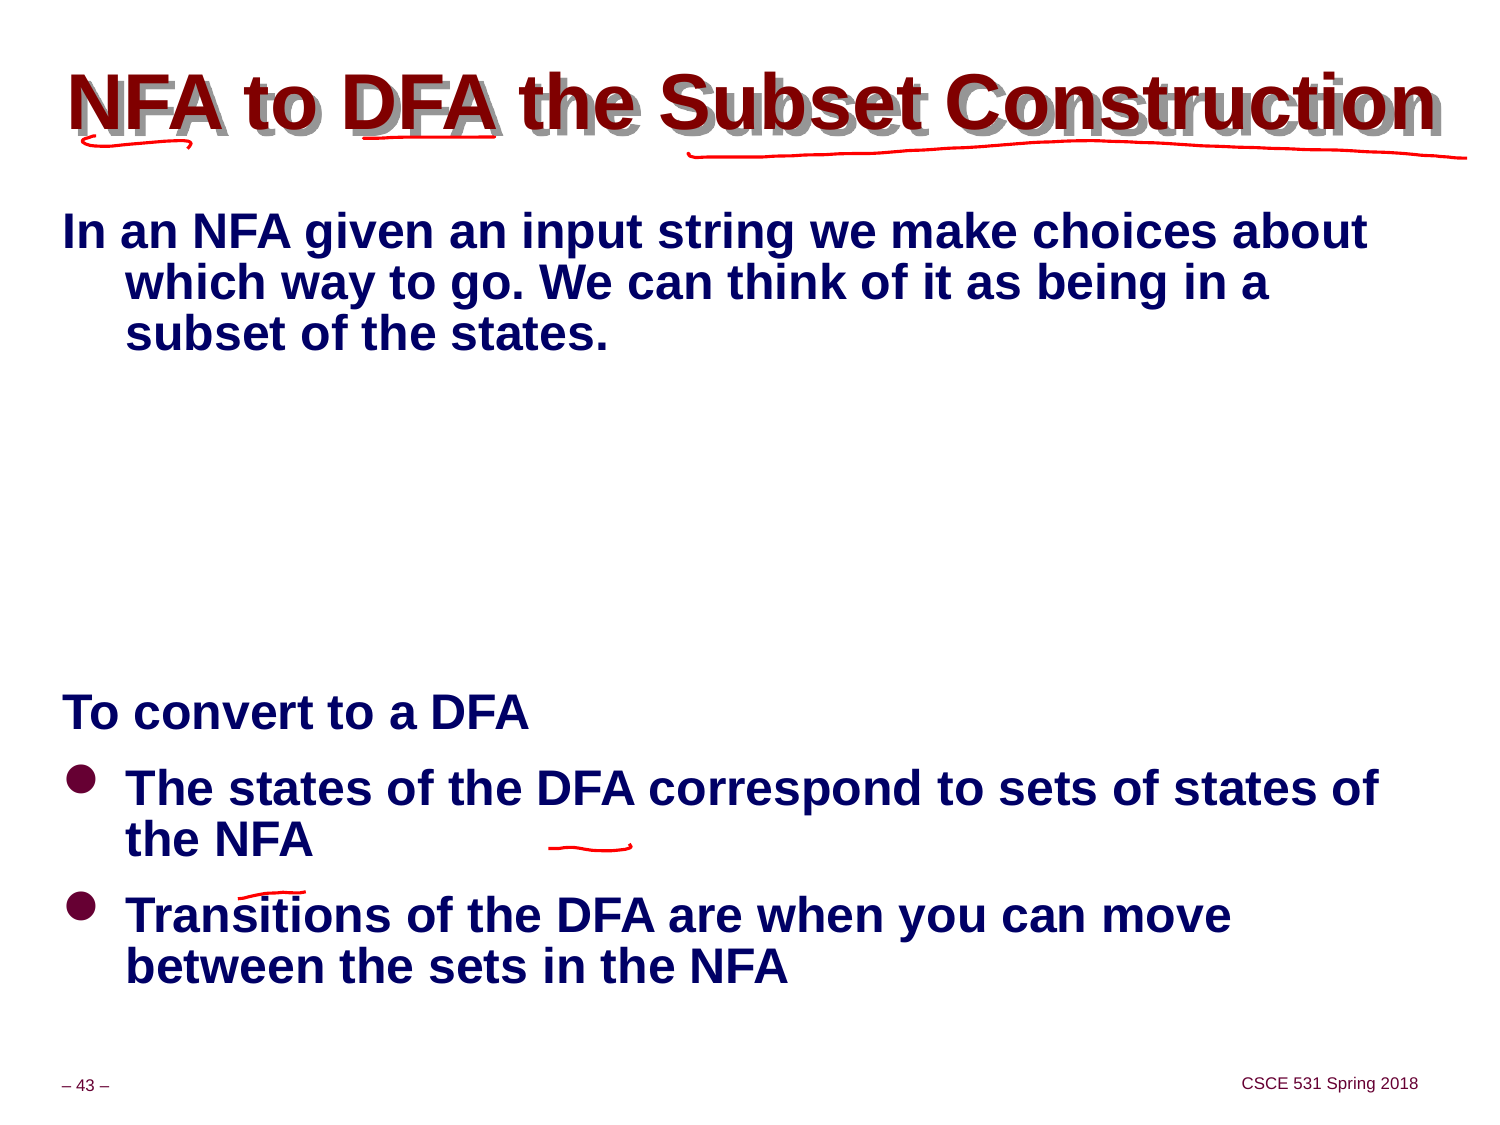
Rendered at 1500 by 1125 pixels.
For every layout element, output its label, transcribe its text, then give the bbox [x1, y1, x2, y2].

text_box [688, 140, 1468, 159]
text_box [237, 891, 306, 899]
text_box [363, 135, 495, 139]
text_box [82, 135, 191, 149]
text_box [548, 843, 632, 851]
list In an NFA given an input string we make choices about which way to go. We can think of it as being in a subset of the states. To convert to a DFA The states of the DFA correspond to sets of states of the NFA Transitions of the DFA are when you can move between the sets in the NFA [47, 200, 1411, 1058]
title NFA to DFA the Subset Construction [66, 40, 1497, 169]
